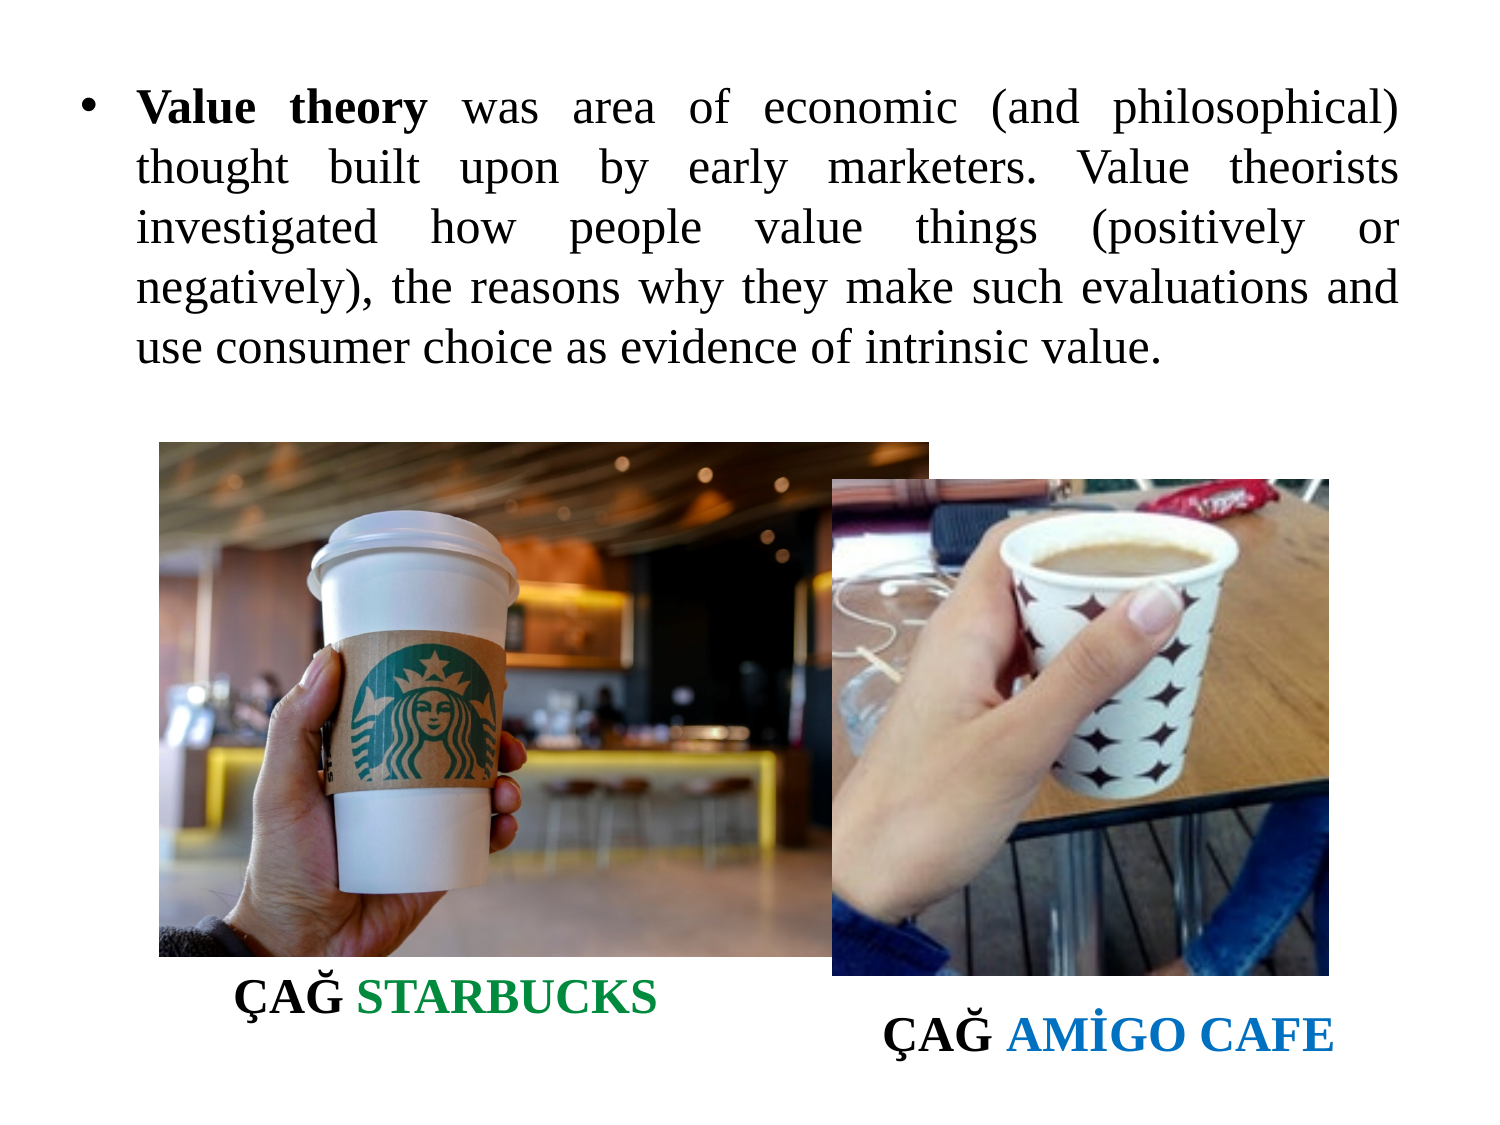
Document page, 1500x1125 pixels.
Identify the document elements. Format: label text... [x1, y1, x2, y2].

text_box ÇAĞ STARBUCKS [218, 966, 833, 1031]
picture [159, 442, 1330, 977]
text_box ÇAĞ AMİGO CAFE [868, 994, 1365, 1069]
list Value theory was area of economic (and philosophical) thought built upon by early marketers. Value theorists investigated how people value things (positively or negatively), the reasons why they make such evaluations and use consumer choice as evidence of intrinsic value. [64, 66, 1415, 386]
